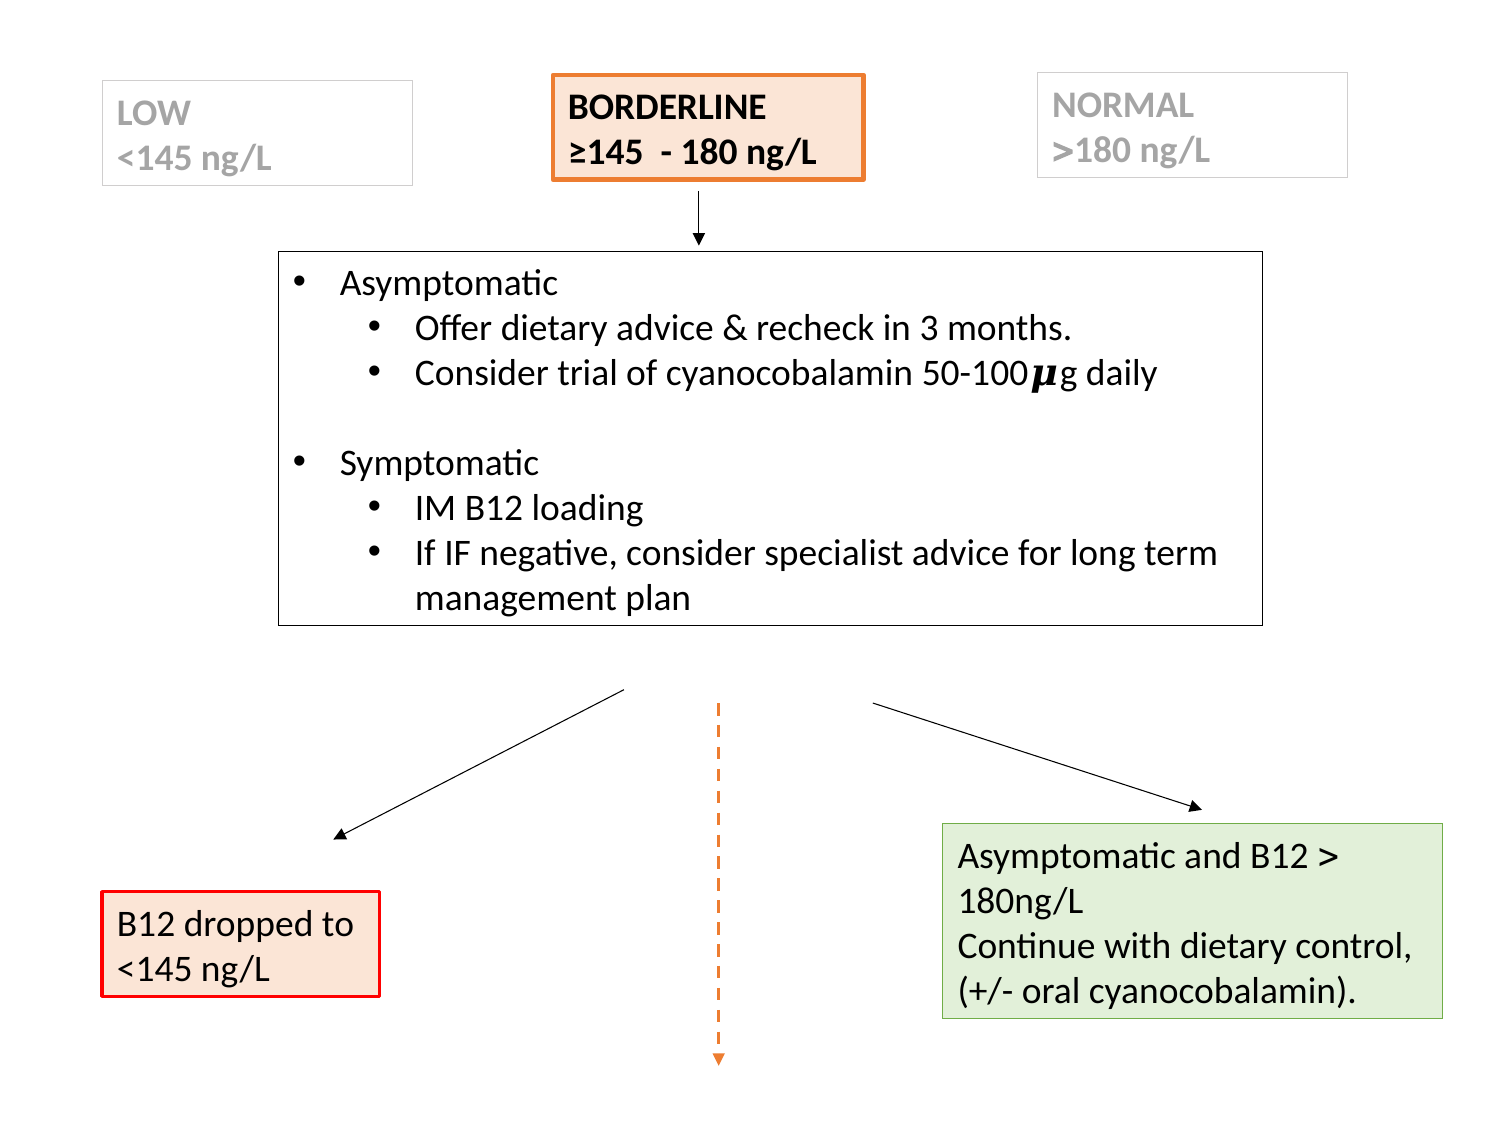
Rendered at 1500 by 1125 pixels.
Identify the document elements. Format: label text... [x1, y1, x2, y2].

text_box LOW <145 ng/L [102, 80, 413, 186]
text_box Asymptomatic and B12  180ng/L Continue with dietary control, (+/- oral cyanocobalamin). [942, 823, 1443, 1019]
text_box B12 dropped to <145 ng/L [102, 891, 380, 997]
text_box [872, 702, 1202, 810]
text_box NORMAL 180 ng/L [1037, 72, 1348, 178]
text_box BORDERLINE ≥145 - 180 ng/L [553, 74, 864, 180]
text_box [333, 689, 624, 840]
text_box Asymptomatic Offer dietary advice & recheck in 3 months. Consider trial of cyanocobalamin 50-100𝝁g daily Symptomatic IM B12 loading If IF negative, consider specialist advice for long term management plan [278, 251, 1263, 626]
